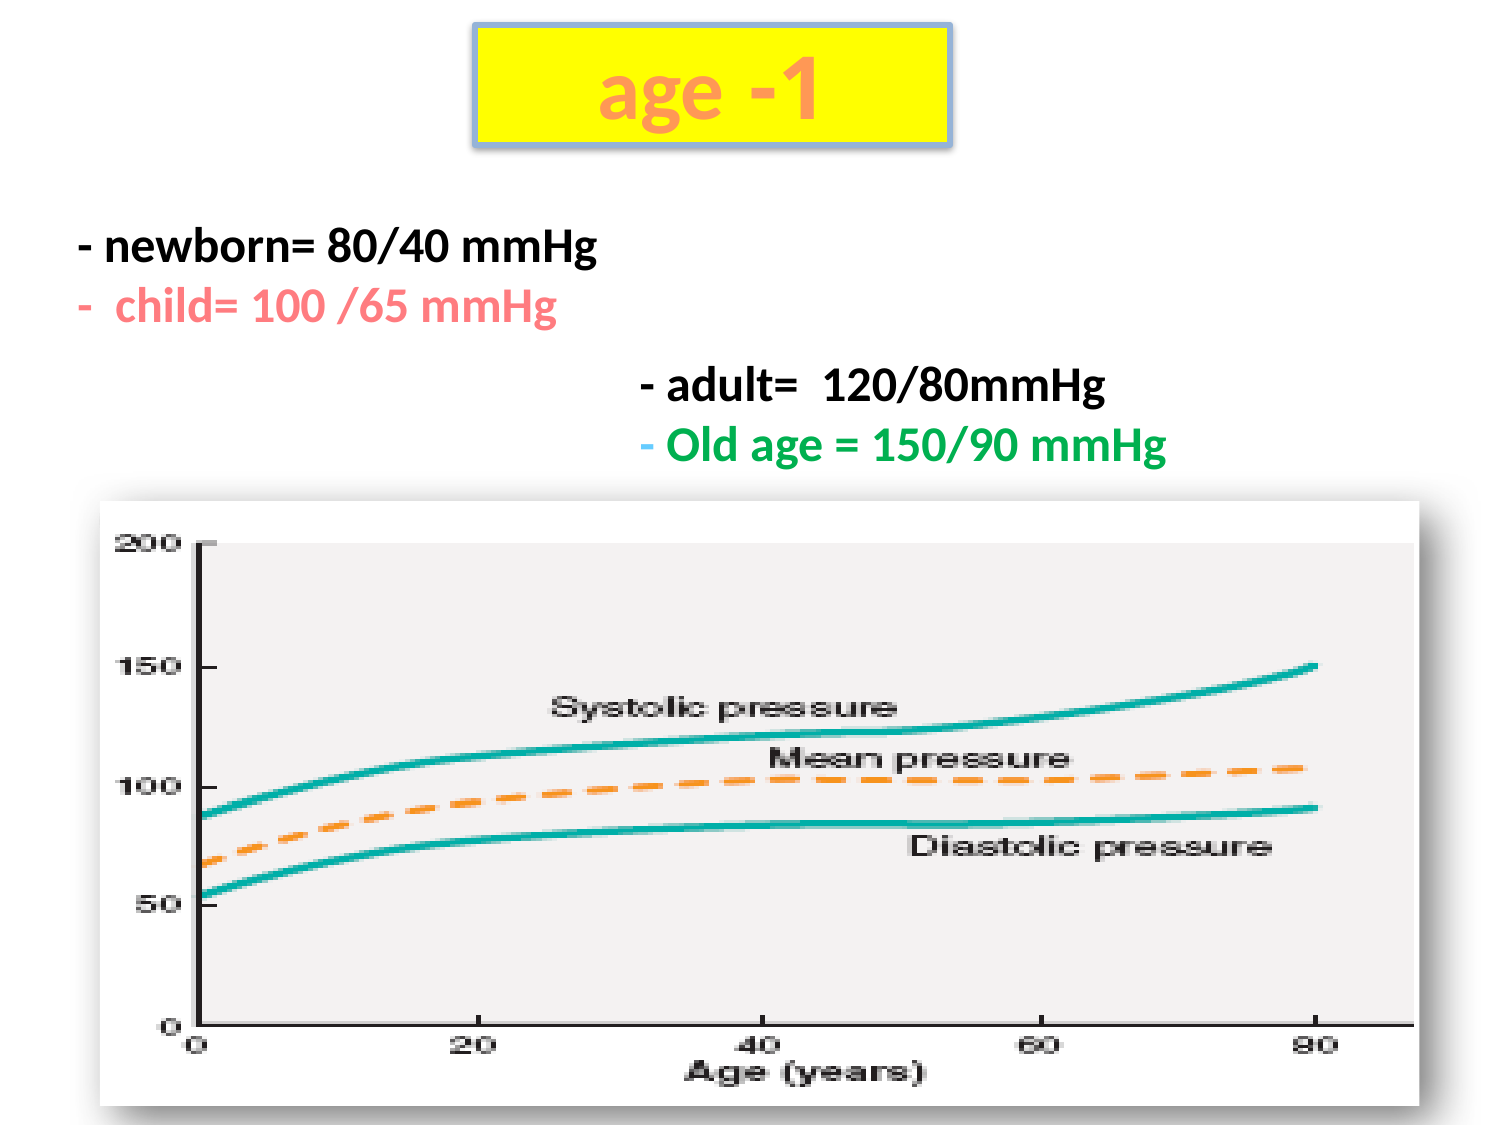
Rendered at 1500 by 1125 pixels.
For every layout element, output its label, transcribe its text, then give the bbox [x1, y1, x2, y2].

text_box - adult= 120/80mmHg - Old age = 150/90 mmHg [624, 343, 1375, 479]
title 1- age [472, 22, 953, 148]
text_box - newborn= 80/40 mmHg - child= 100 /65 mmHg [62, 174, 788, 340]
picture [99, 500, 1420, 1106]
